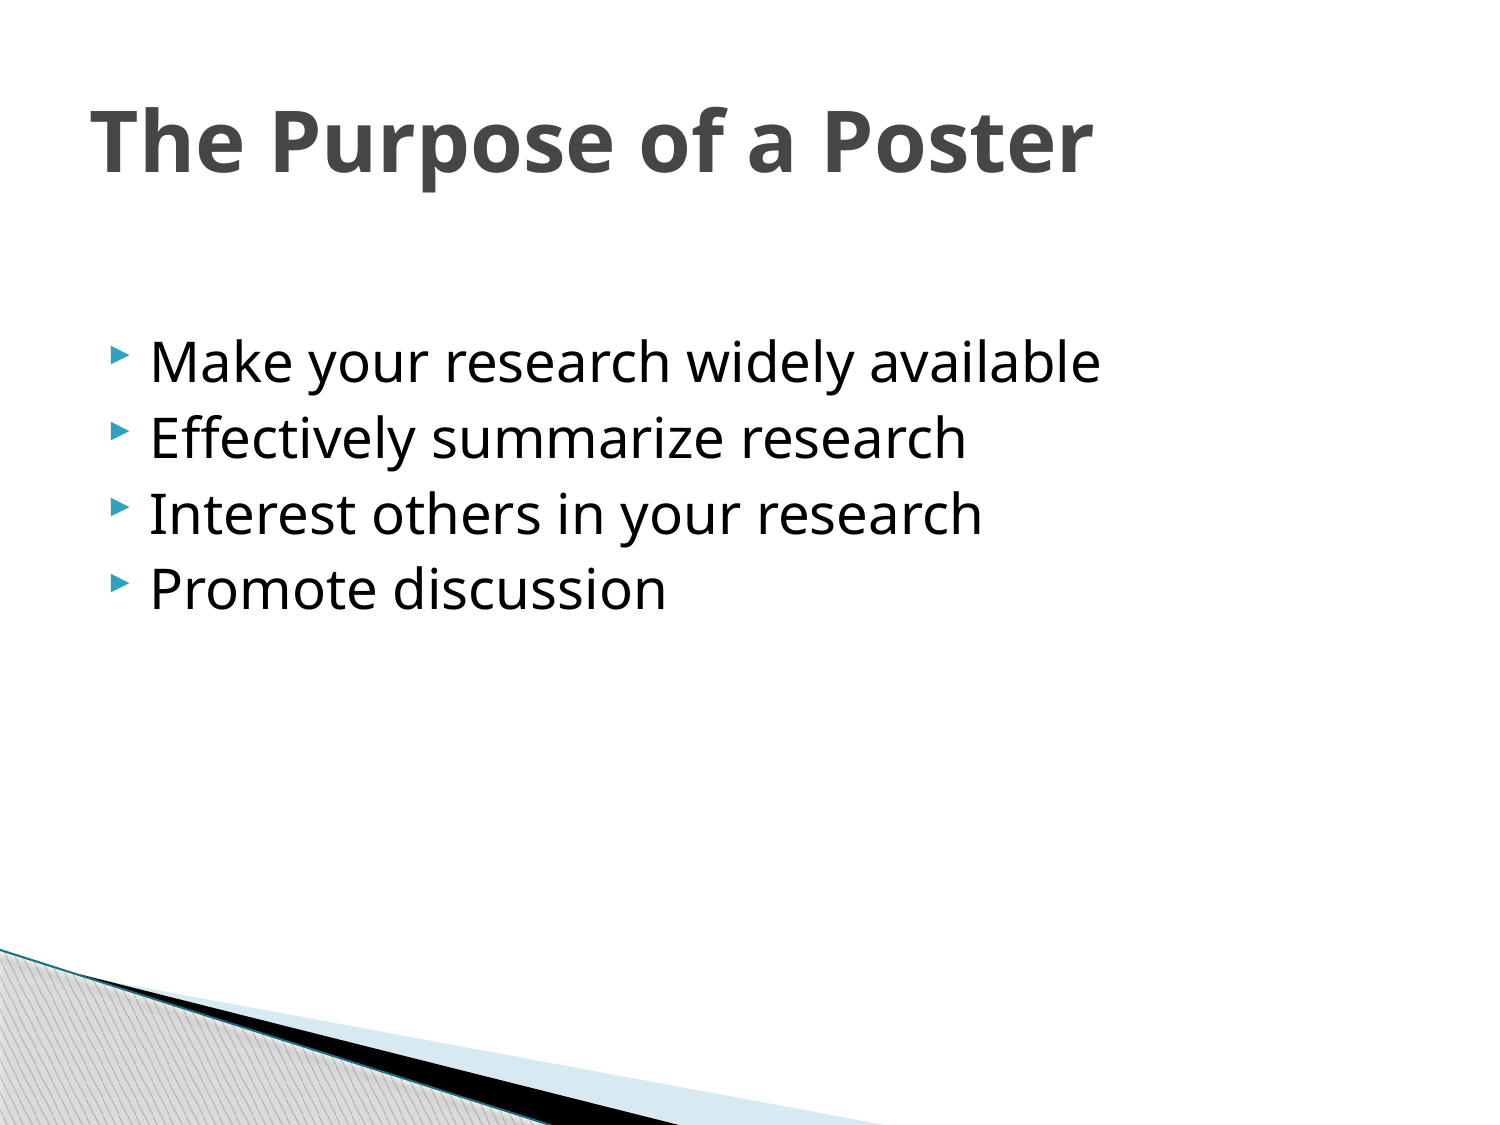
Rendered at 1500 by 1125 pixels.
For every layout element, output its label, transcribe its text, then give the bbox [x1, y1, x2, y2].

title The Purpose of a Poster [75, 45, 1425, 233]
list Make your research widely available Effectively summarize research Interest others in your research Promote discussion [75, 243, 1425, 986]
